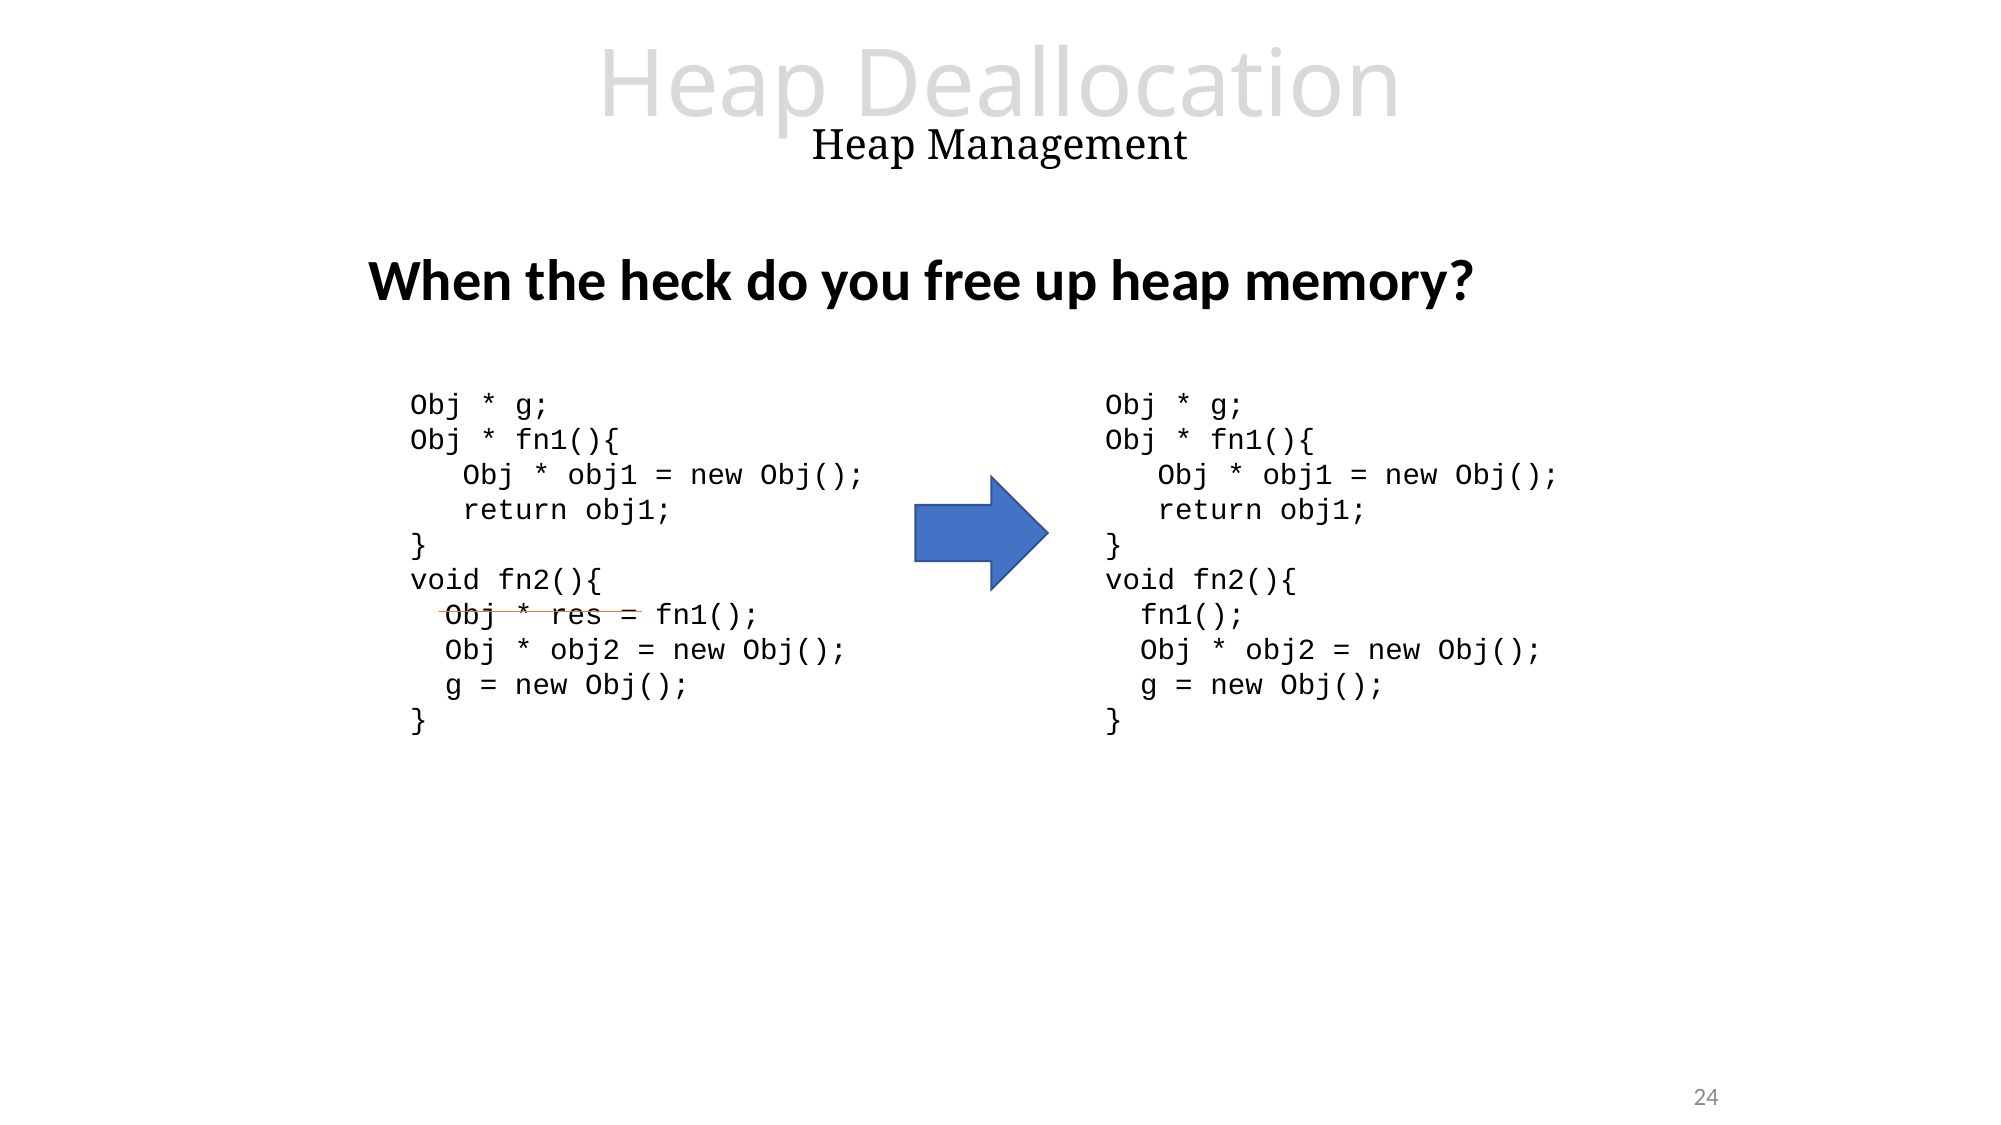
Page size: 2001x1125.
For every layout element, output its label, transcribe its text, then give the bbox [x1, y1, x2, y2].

slide_number 24 [1396, 1065, 1734, 1125]
text_box Obj * g; Obj * fn1(){ Obj * obj1 = new Obj(); return obj1; } void fn2(){ fn1(); Obj * obj2 = new Obj(); g = new Obj(); } [1090, 378, 1576, 743]
title Heap Deallocation Heap Management [353, 1, 1647, 219]
list When the heck do you free up heap memory? [353, 242, 1647, 957]
text_box Obj * g; Obj * fn1(){ Obj * obj1 = new Obj(); return obj1; } void fn2(){ Obj * res = fn1(); Obj * obj2 = new Obj(); g = new Obj(); } [395, 378, 881, 743]
text_box [914, 474, 1050, 592]
